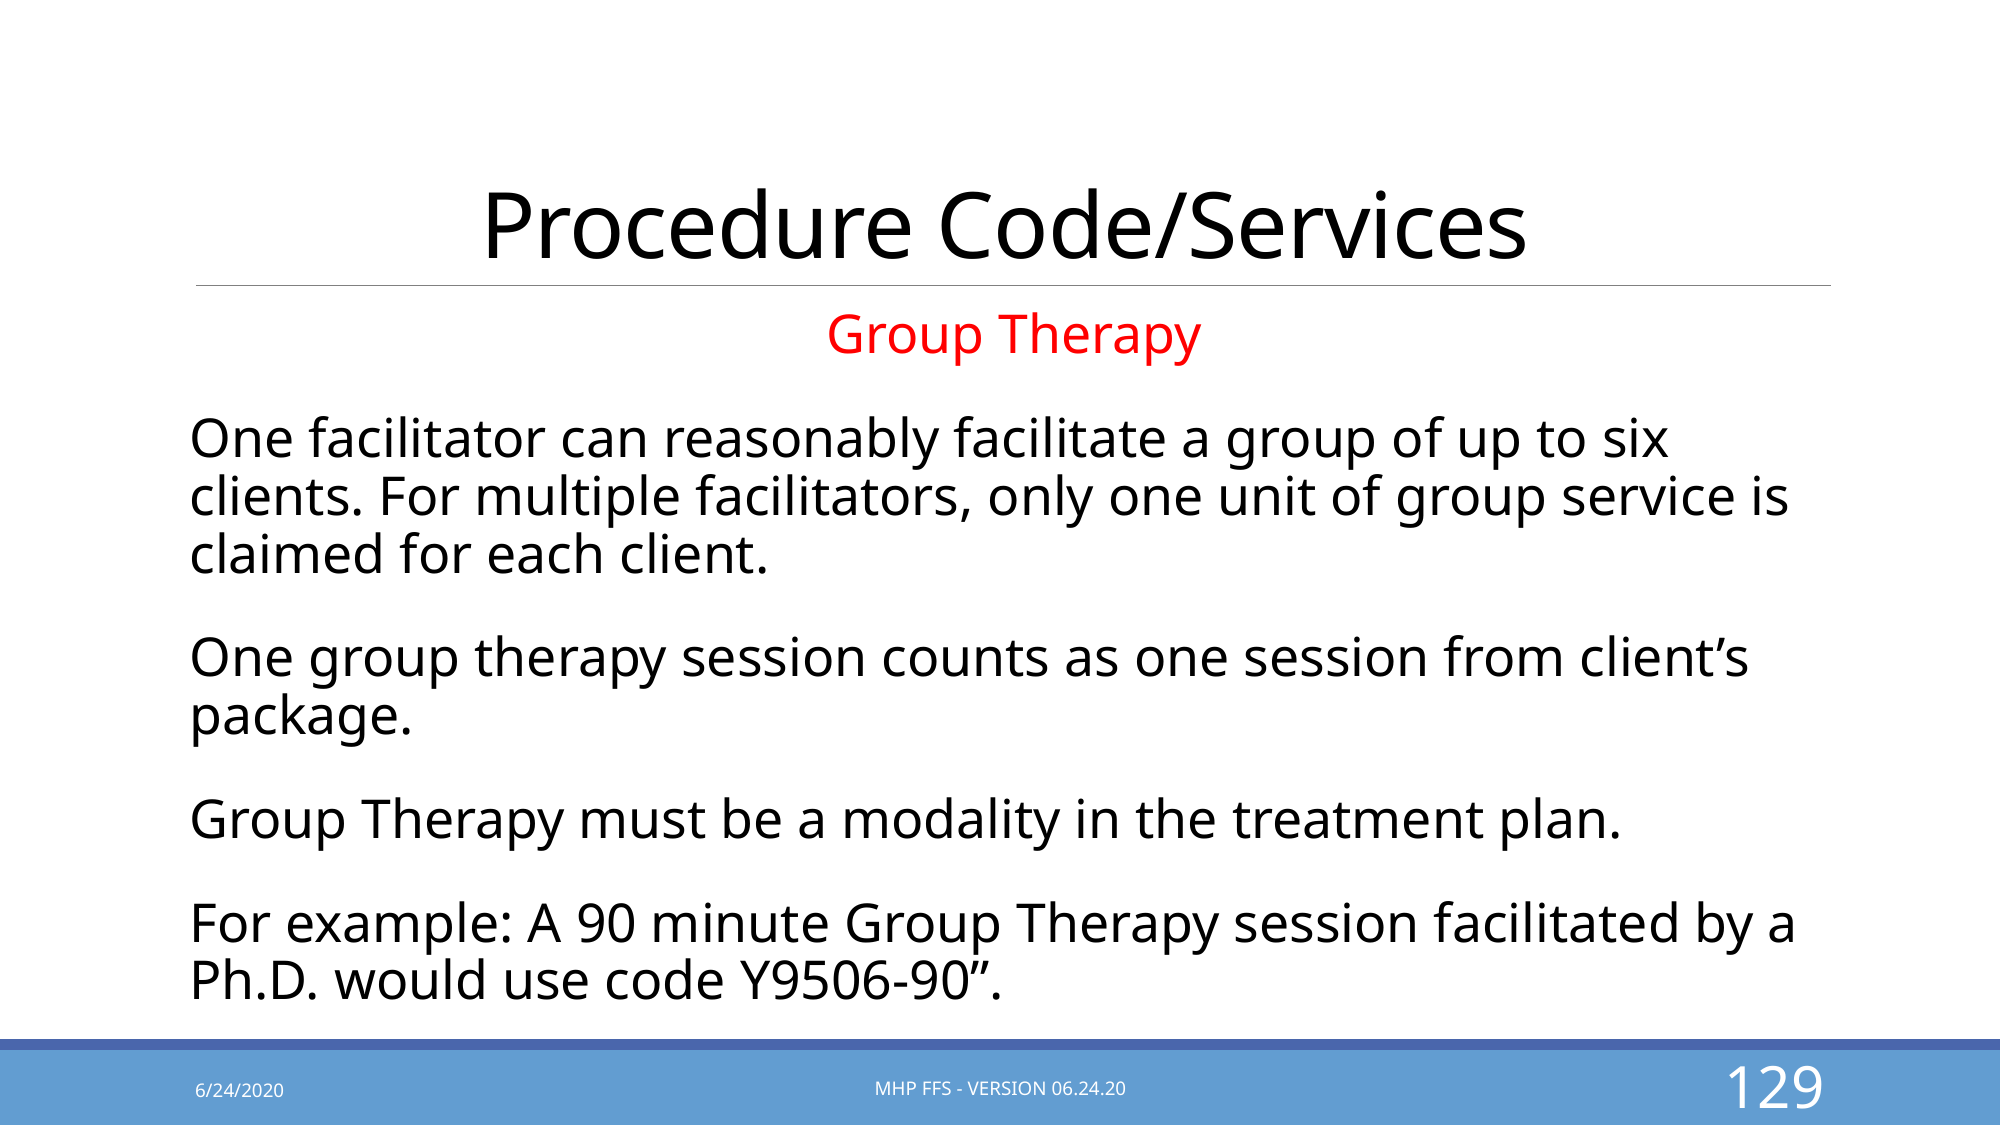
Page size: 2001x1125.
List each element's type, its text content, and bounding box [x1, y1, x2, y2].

title Procedure Code/Services [180, 47, 1830, 285]
list Group Therapy One facilitator can reasonably facilitate a group of up to six clients. For multiple facilitators, only one unit of group service is claimed for each client. One group therapy session counts as one session from client’s package. Group Therapy must be a modality in the treatment plan. For example: A 90 minute Group Therapy session facilitated by a Ph.D. would use code Y9506-90”. [189, 299, 1840, 1025]
slide_number 129 [1624, 1059, 1840, 1120]
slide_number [180, 1059, 586, 1120]
footer MHP FFS - Version 06.24.20 [604, 1059, 1396, 1120]
